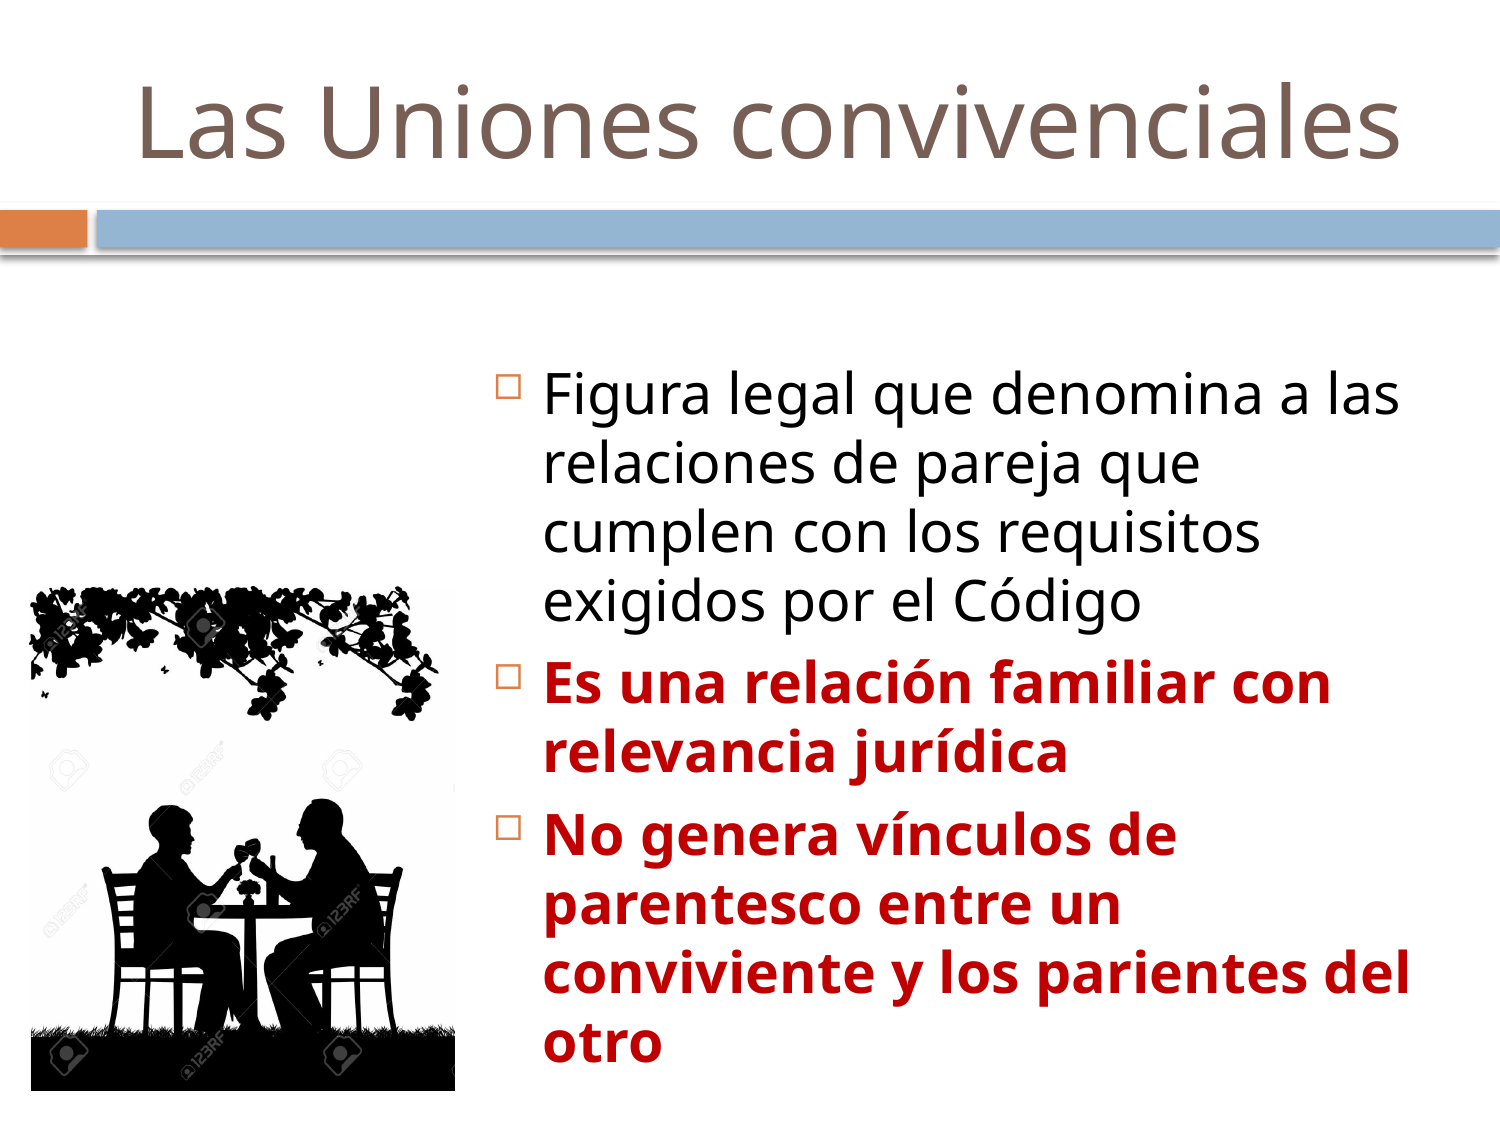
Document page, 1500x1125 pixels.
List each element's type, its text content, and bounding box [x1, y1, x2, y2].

title Las Uniones convivenciales [100, 37, 1438, 200]
list Figura legal que denomina a las relaciones de pareja que cumplen con los requisitos exigidos por el Código Es una relación familiar con relevancia jurídica No genera vínculos de parentesco entre un conviviente y los parientes del otro [478, 349, 1450, 1088]
picture [29, 585, 455, 1092]
